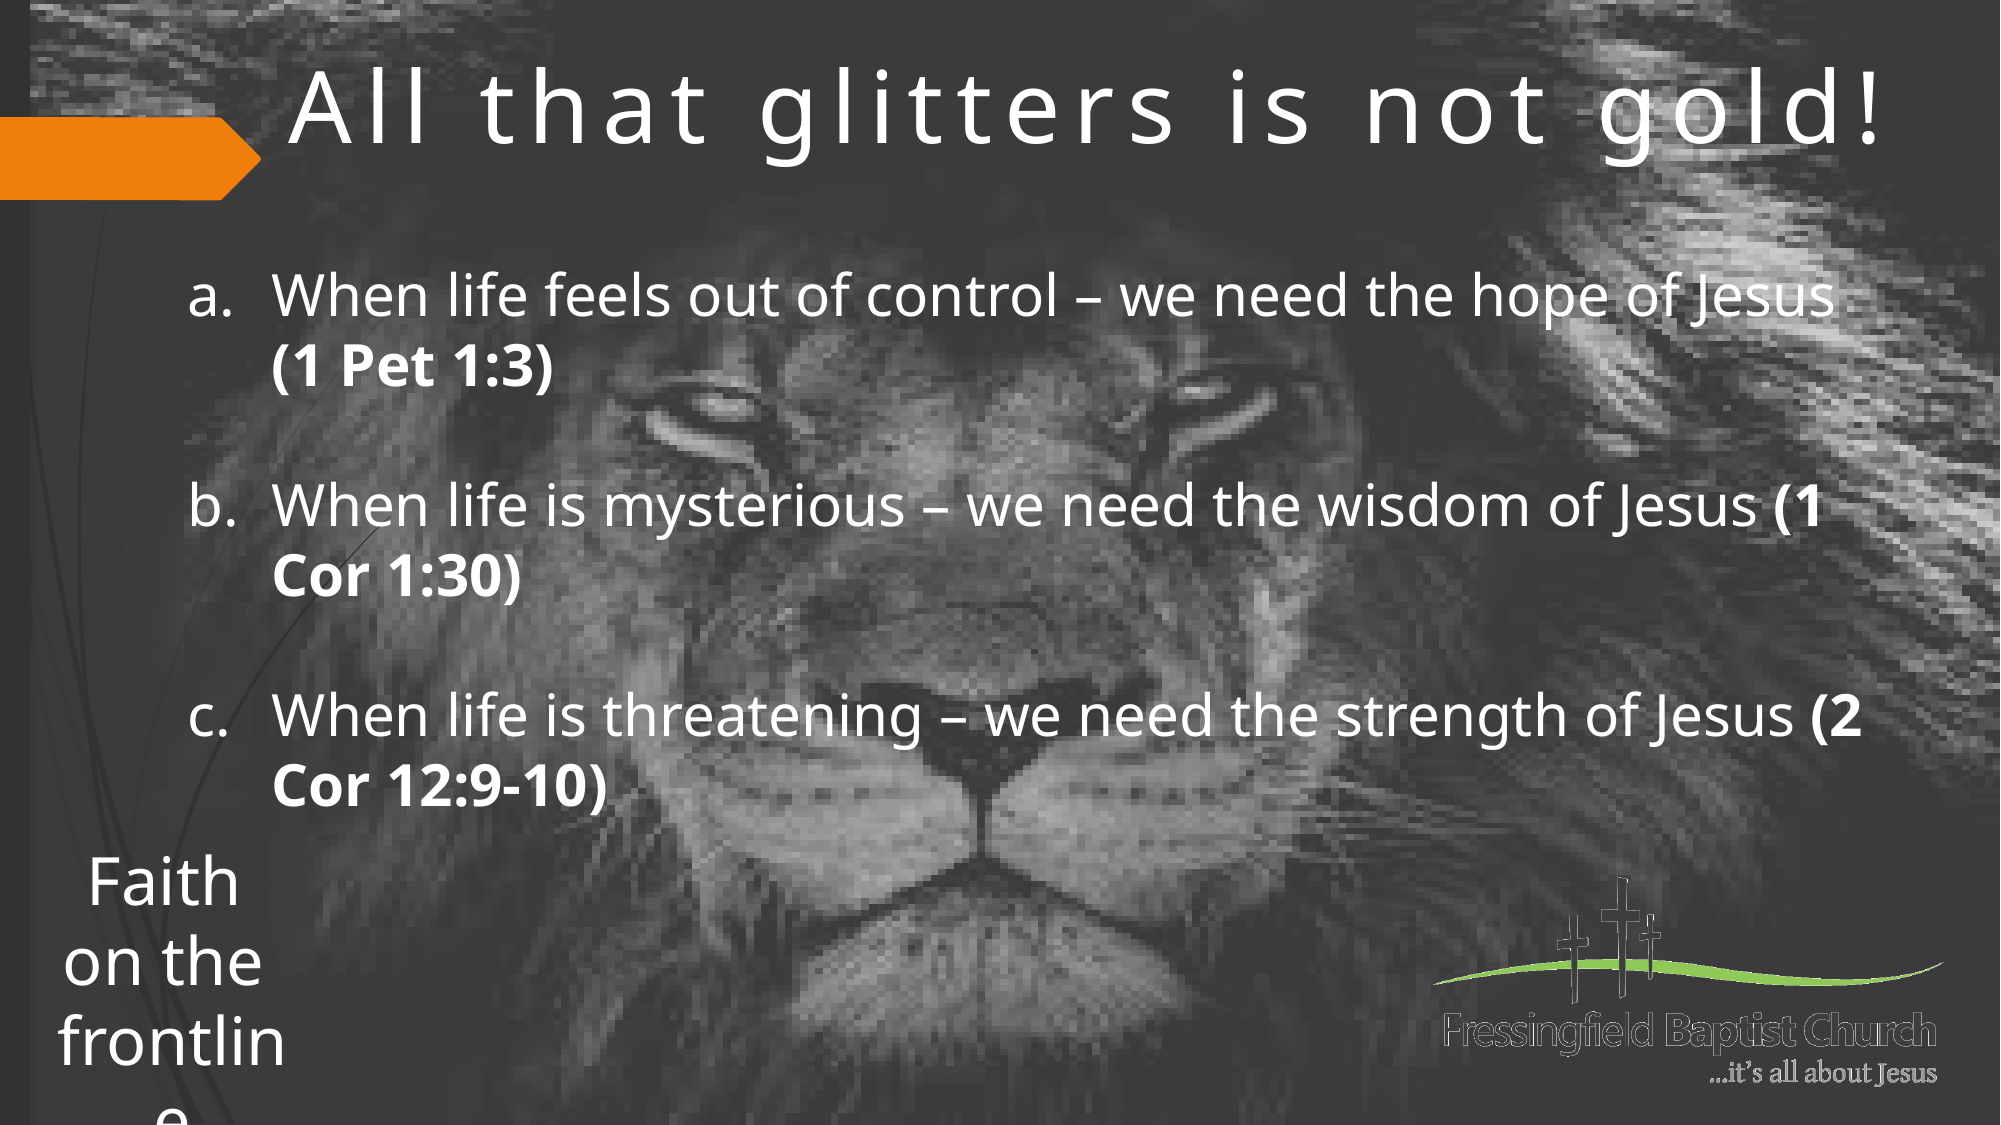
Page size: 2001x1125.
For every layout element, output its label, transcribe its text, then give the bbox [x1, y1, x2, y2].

text_box When life feels out of control – we need the hope of Jesus (1 Pet 1:3) When life is mysterious – we need the wisdom of Jesus (1 Cor 1:30) When life is threatening – we need the strength of Jesus (2 Cor 12:9-10) [172, 251, 1880, 826]
text_box All that glitters is not gold! [273, 35, 1981, 171]
text_box Faith on the frontline [24, 831, 321, 1125]
picture [1425, 871, 1951, 1090]
